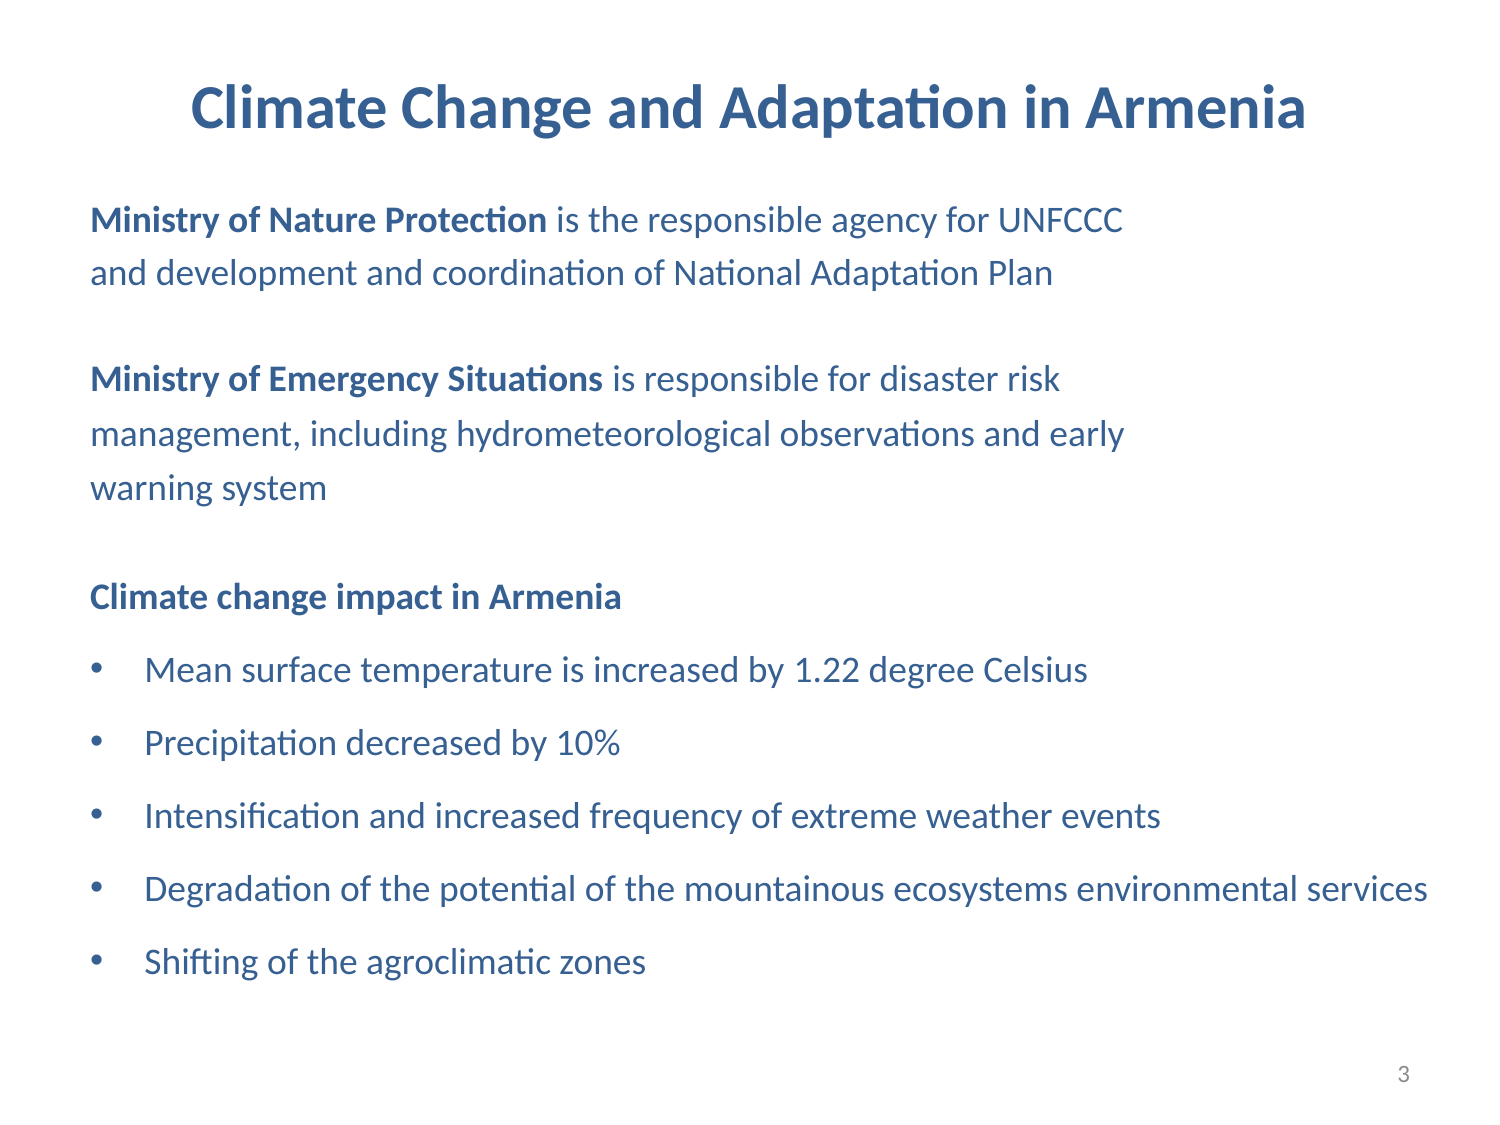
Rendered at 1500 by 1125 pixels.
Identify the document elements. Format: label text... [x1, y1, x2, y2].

title Climate Change and Adaptation in Armenia [75, 45, 1425, 163]
slide_number 3 [1074, 1042, 1425, 1103]
list Ministry of Nature Protection is the responsible agency for UNFCCC and development and coordination of National Adaptation Plan Ministry of Emergency Situations is responsible for disaster risk management, including hydrometeorological observations and early warning system Climate change impact in Armenia Mean surface temperature is increased by 1.22 degree Celsius Precipitation decreased by 10% Intensification and increased frequency of extreme weather events Degradation of the potential of the mountainous ecosystems environmental services Shifting of the agroclimatic zones [75, 187, 1450, 1005]
